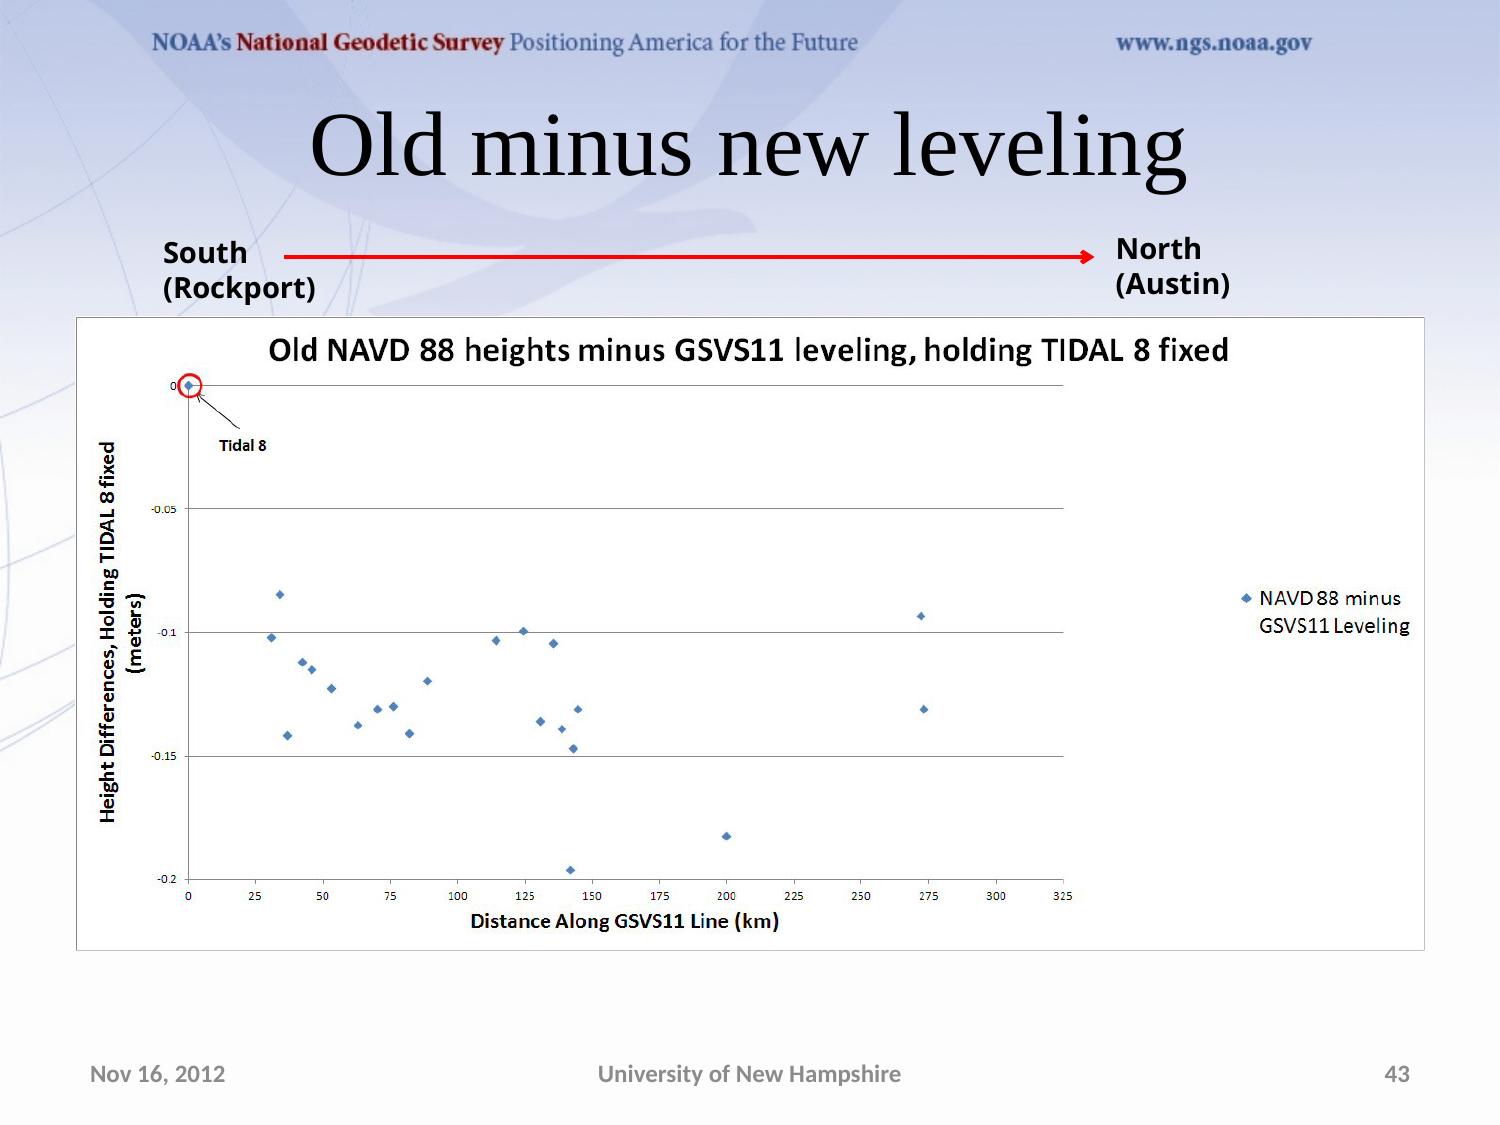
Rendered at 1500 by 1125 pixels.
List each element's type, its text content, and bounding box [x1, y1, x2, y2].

text_box South (Rockport) [148, 226, 332, 312]
footer University of New Hampshire [512, 1042, 988, 1103]
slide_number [75, 1042, 425, 1103]
picture [0, 0, 1500, 1125]
slide_number 43 [1074, 1042, 1425, 1103]
title Old minus new leveling [75, 45, 1425, 233]
text_box North (Austin) [1100, 223, 1246, 308]
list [74, 316, 1426, 952]
